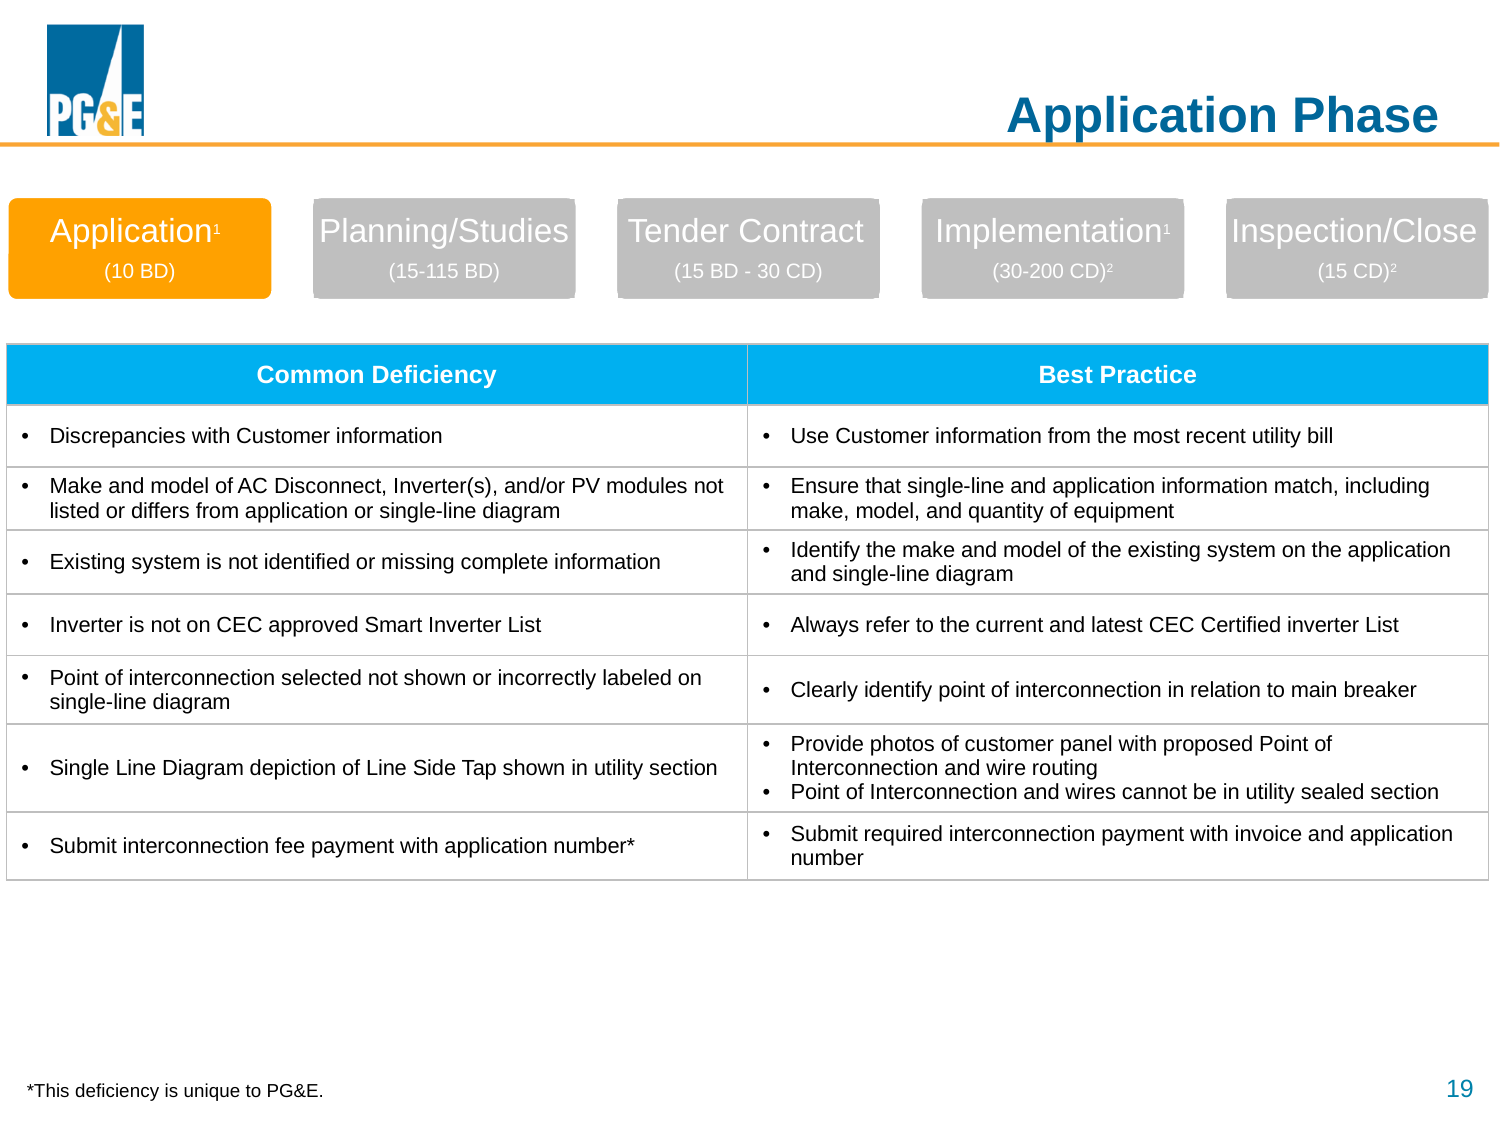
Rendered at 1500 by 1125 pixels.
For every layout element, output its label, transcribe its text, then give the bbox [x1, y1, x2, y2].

table_cell Clearly identify point of interconnection in relation to main breaker [748, 656, 1488, 723]
table_cell Single Line Diagram depiction of Line Side Tap shown in utility section [7, 725, 747, 811]
table_cell Point of interconnection selected not shown or incorrectly labeled on single-line diagram [7, 656, 747, 723]
table_cell Discrepancies with Customer information [7, 406, 747, 466]
table_cell Submit interconnection fee payment with application number* [7, 813, 747, 879]
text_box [919, 195, 1187, 302]
table_header Common Deficiency [7, 345, 747, 404]
title Application Phase [189, 48, 1469, 151]
table_header Best Practice [748, 345, 1488, 404]
slide_number 19 [1139, 1064, 1490, 1125]
table_cell Use Customer information from the most recent utility bill [748, 406, 1488, 466]
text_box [1223, 195, 1491, 302]
table_cell Inverter is not on CEC approved Smart Inverter List [7, 595, 747, 655]
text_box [6, 195, 274, 302]
table_cell Provide photos of customer panel with proposed Point of Interconnection and wire routing Point of Interconnection and wires cannot be in utility sealed section [748, 725, 1488, 811]
table_cell Identify the make and model of the existing system on the application and single-line diagram [748, 531, 1488, 593]
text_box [310, 195, 579, 302]
table_cell Ensure that single-line and application information match, including make, model, and quantity of equipment [748, 468, 1488, 529]
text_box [614, 195, 883, 302]
text_box *This deficiency is unique to PG&E. [12, 1070, 395, 1109]
table_cell Existing system is not identified or missing complete information [7, 531, 747, 593]
table_cell Make and model of AC Disconnect, Inverter(s), and/or PV modules not listed or differs from application or single-line diagram [7, 468, 747, 529]
picture [50, 29, 141, 136]
table_cell Submit required interconnection payment with invoice and application number [748, 813, 1488, 879]
table_cell Always refer to the current and latest CEC Certified inverter List [748, 595, 1488, 655]
